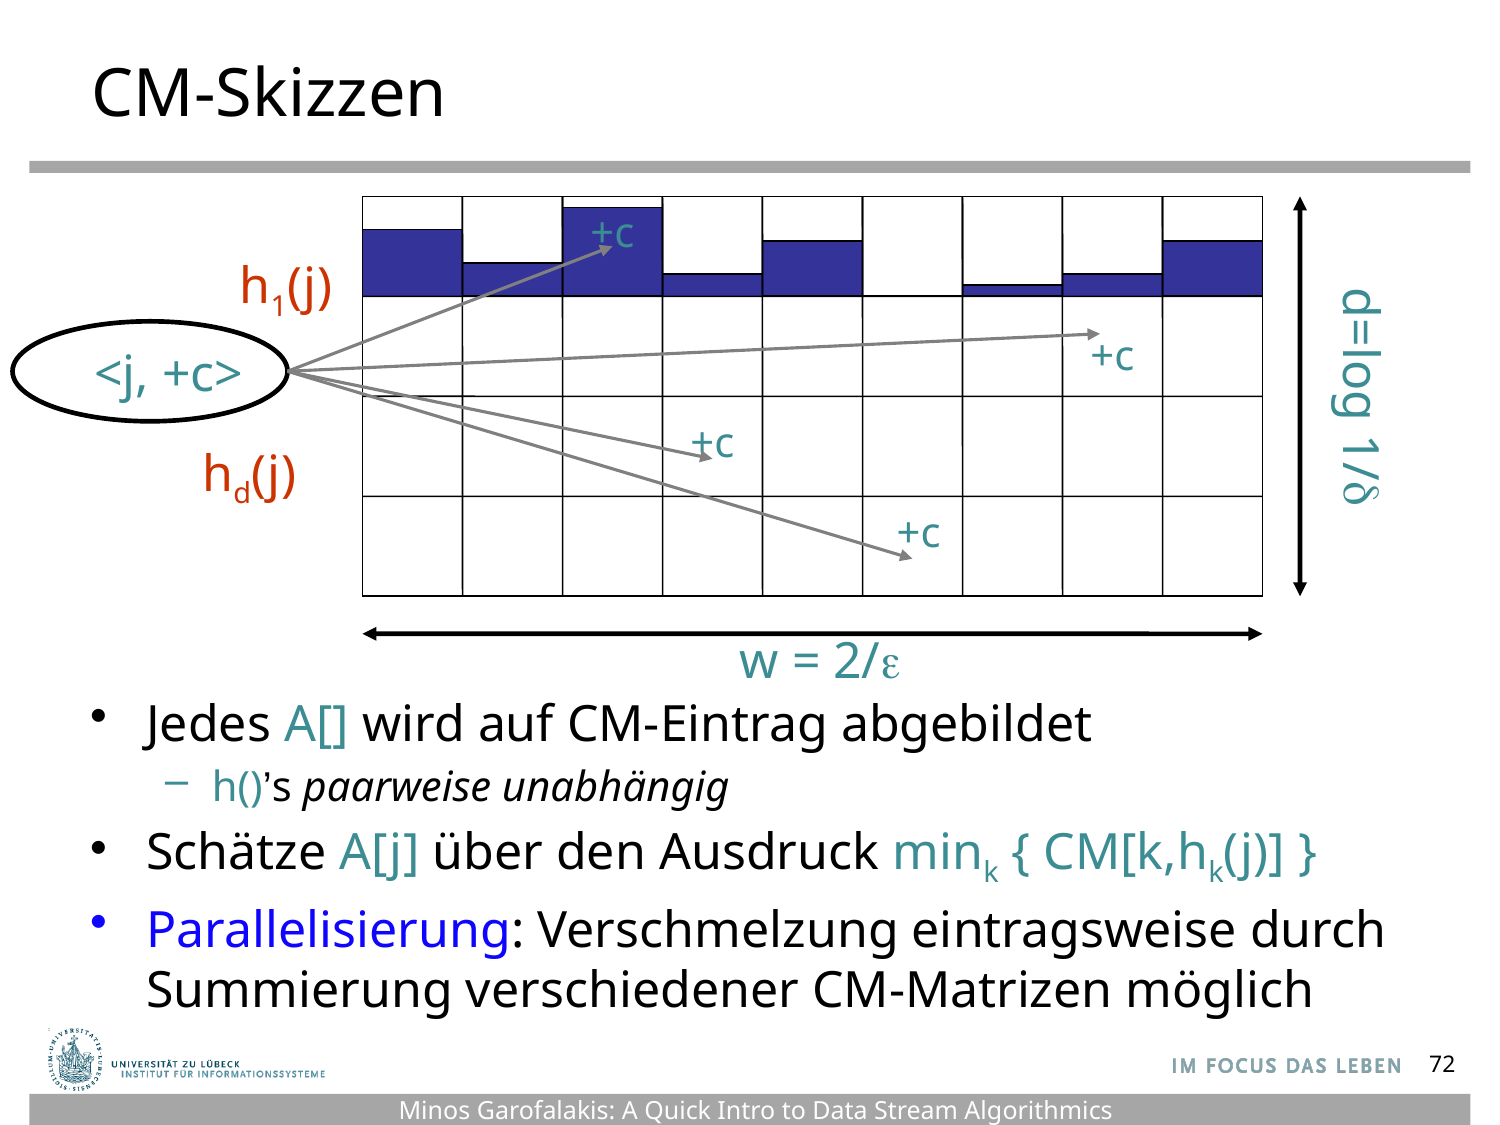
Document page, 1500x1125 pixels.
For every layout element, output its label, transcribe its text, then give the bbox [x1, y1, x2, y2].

text_box [925, 627, 1263, 641]
text_box [863, 572, 962, 597]
list Jedes A[] wird auf CM-Eintrag abgebildet h()’s paarweise unabhängig Schätze A[j] über den Ausdruck mink { CM[k,hk(j)] } Parallelisierung: Verschmelzung eintragsweise durch Summierung verschiedener CM-Matrizen möglich [75, 683, 1438, 1072]
text_box [1204, 397, 1263, 496]
text_box d=log 1/ [1326, 247, 1402, 547]
text_box <j, +c> [62, 333, 182, 409]
text_box [563, 572, 662, 597]
text_box [463, 566, 562, 597]
text_box w = 2/ [725, 621, 925, 696]
text_box [1204, 297, 1263, 396]
text_box [1063, 572, 1162, 597]
text_box [763, 572, 862, 597]
title CM-Skizzen [76, 42, 1427, 126]
text_box [663, 572, 762, 597]
text_box [463, 196, 525, 244]
text_box [1197, 196, 1263, 296]
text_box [187, 245, 1101, 559]
slide_number 72 [1305, 1050, 1471, 1083]
text_box [362, 196, 462, 244]
text_box Minos Garofalakis: A Quick Intro to Data Stream Algorithmics – CS262 [383, 1087, 1147, 1125]
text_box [524, 198, 1201, 564]
text_box [1163, 497, 1263, 597]
text_box [1293, 196, 1307, 597]
text_box [362, 627, 725, 640]
text_box [12, 321, 182, 422]
text_box [362, 566, 462, 597]
text_box [963, 572, 1062, 597]
